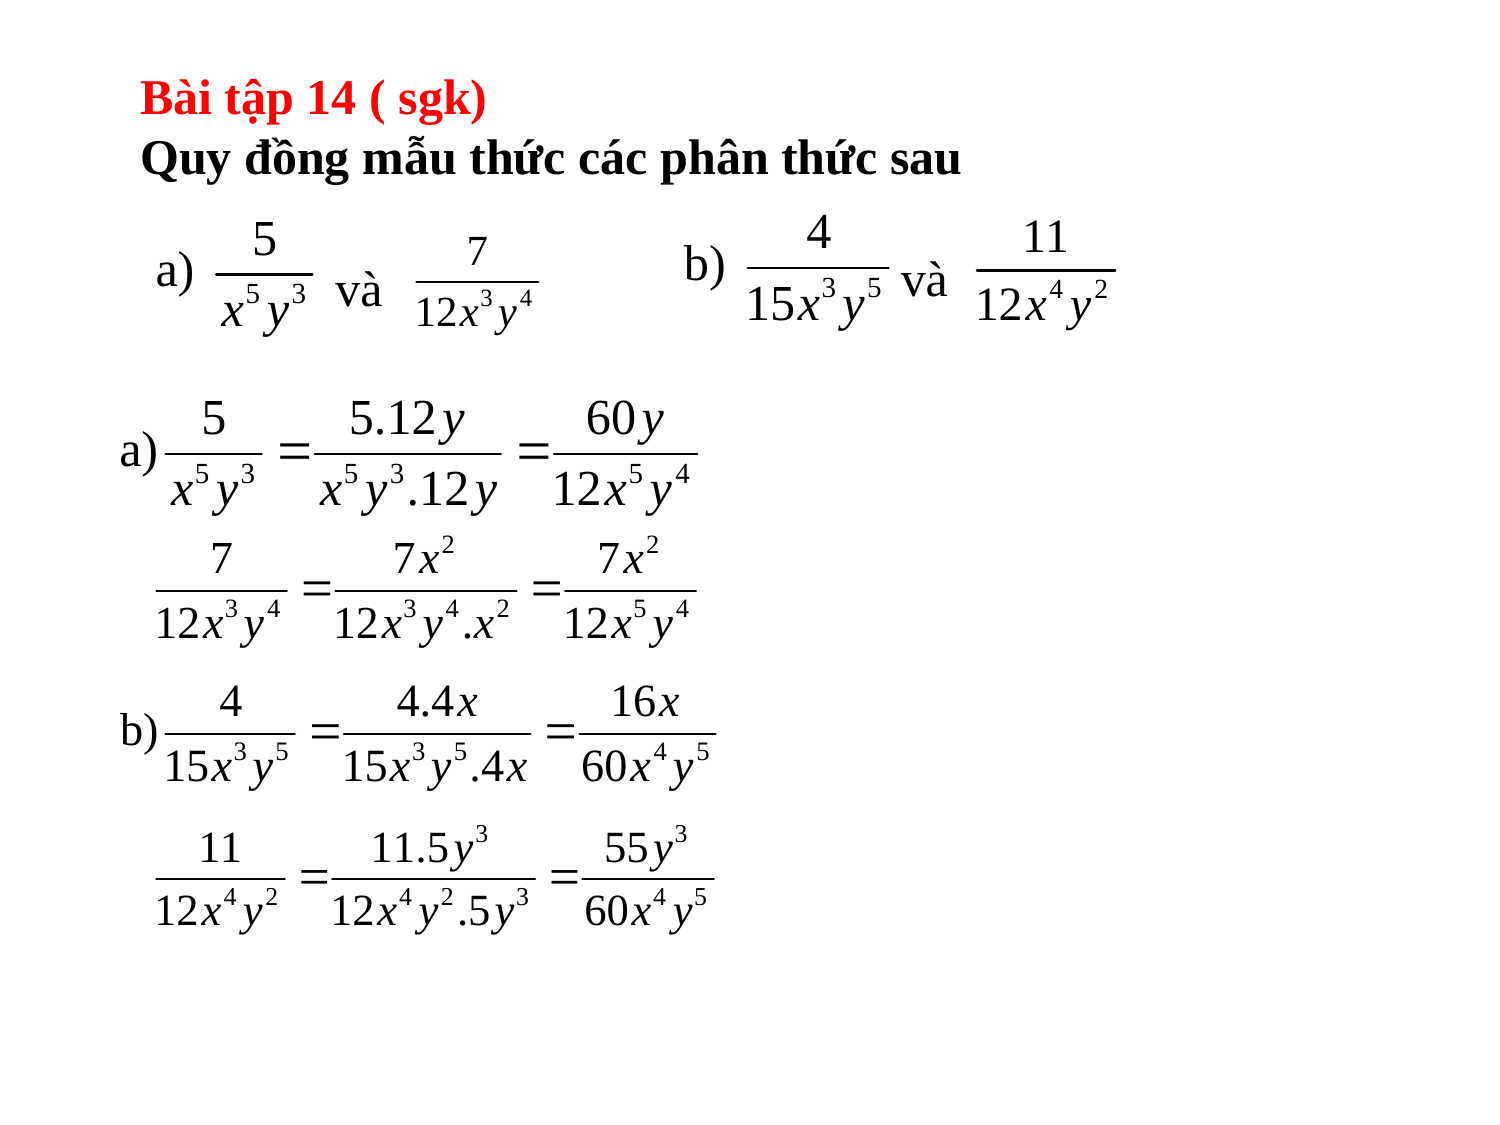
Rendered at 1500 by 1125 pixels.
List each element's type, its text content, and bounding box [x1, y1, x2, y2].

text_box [148, 206, 549, 346]
text_box Bài tập 14 ( sgk) Quy đồng mẫu thức các phân thức sau [125, 24, 1450, 225]
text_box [148, 521, 707, 657]
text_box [148, 812, 726, 943]
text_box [112, 386, 707, 526]
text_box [112, 671, 726, 800]
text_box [676, 200, 1126, 340]
